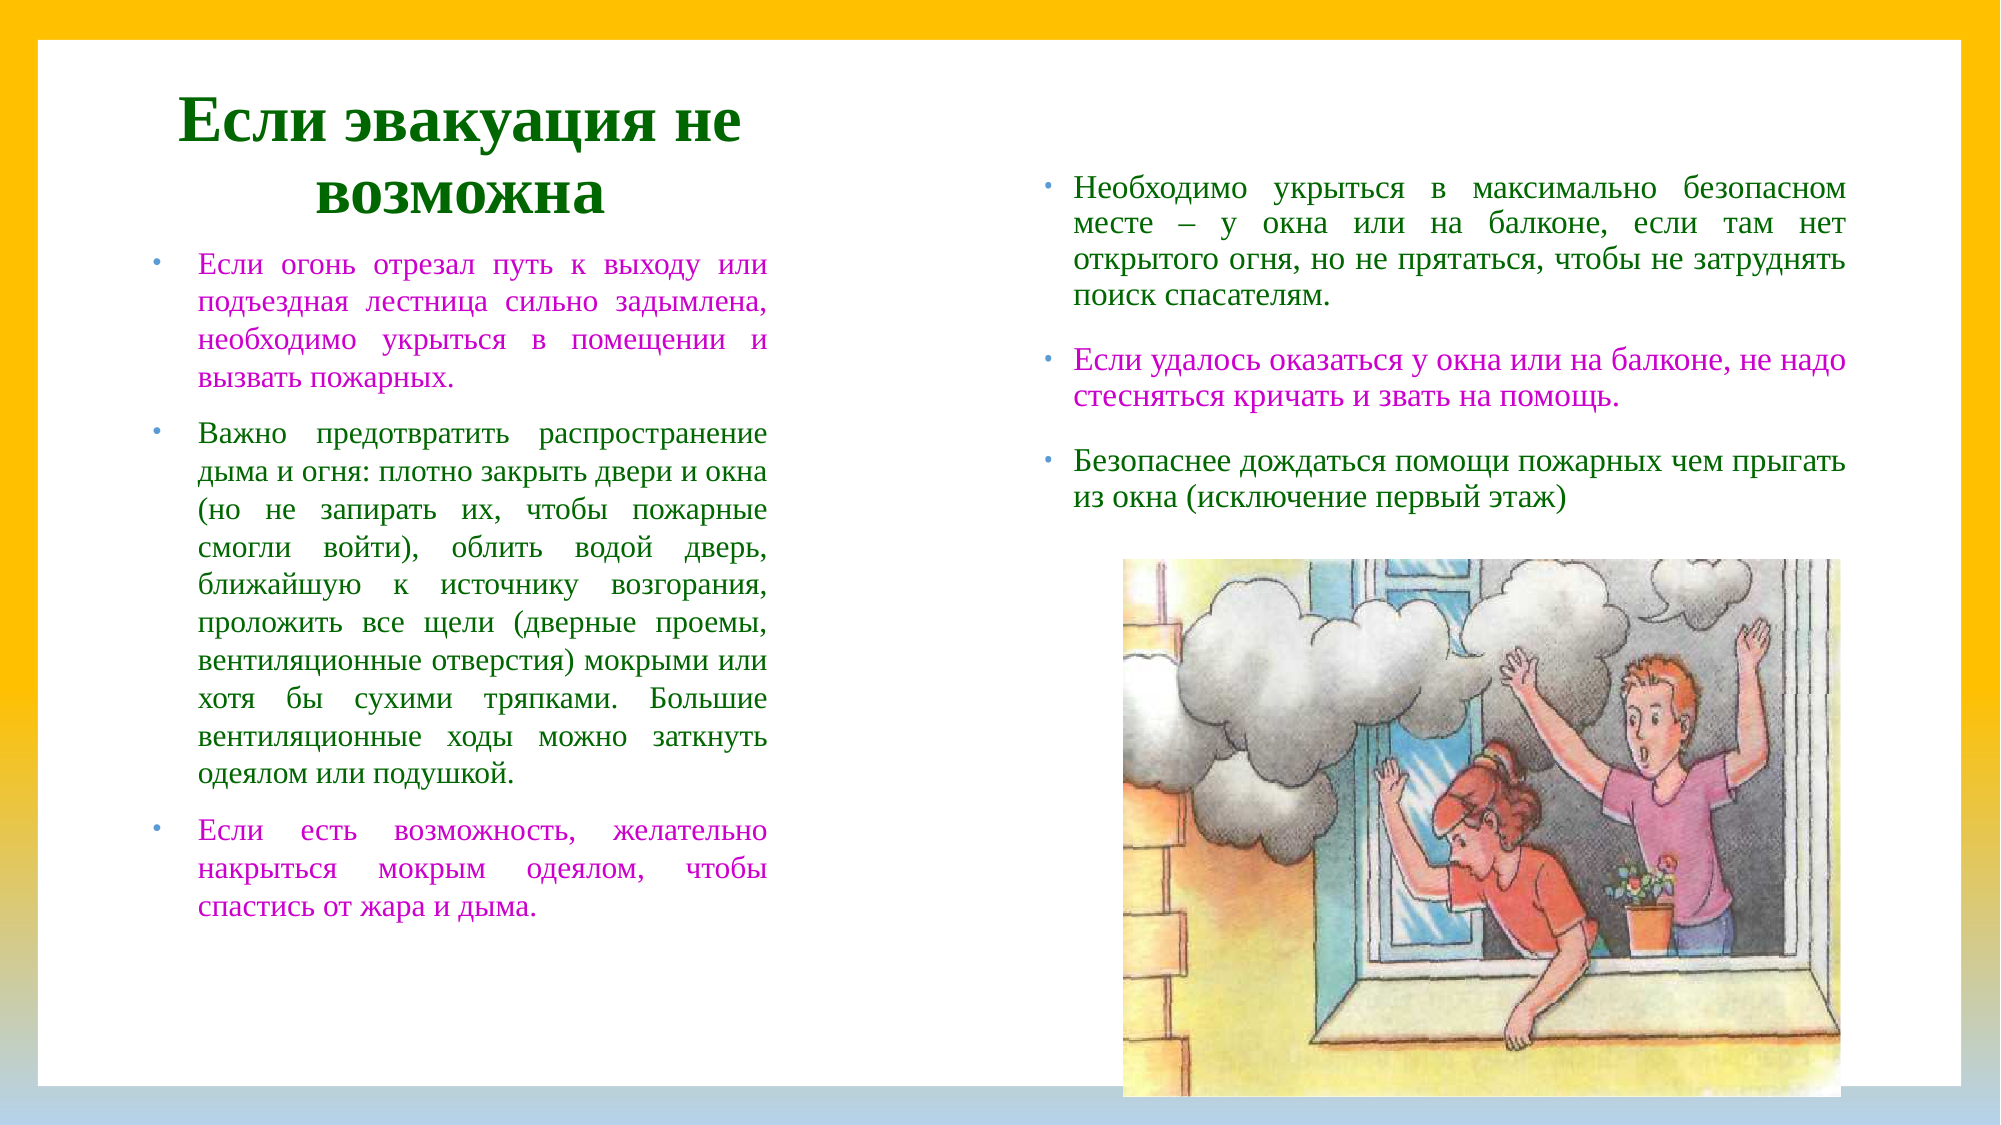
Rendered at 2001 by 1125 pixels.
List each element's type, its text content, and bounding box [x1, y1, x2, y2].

list Необходимо укрыться в максимально безопасном месте – у окна или на балконе, если там нет открытого огня, но не прятаться, чтобы не затруднять поиск спасателям. Если удалось оказаться у окна или на балконе, не надо стесняться кричать и звать на помощь. Безопаснее дождаться помощи пожарных чем прыгать из окна (исключение первый этаж) [1020, 161, 1863, 962]
title Если эвакуация не возможна [137, 75, 783, 235]
list Если огонь отрезал путь к выходу или подъездная лестница сильно задымлена, необходимо укрыться в помещении и вызвать пожарных. Важно предотвратить распространение дыма и огня: плотно закрыть двери и окна (но не запирать их, чтобы пожарные смогли войти), облить водой дверь, ближайшую к источнику возгорания, проложить все щели (дверные проемы, вентиляционные отверстия) мокрыми или хотя бы сухими тряпками. Большие вентиляционные ходы можно заткнуть одеялом или подушкой. Если есть возможность, желательно накрыться мокрым одеялом, чтобы спастись от жара и дыма. [137, 235, 783, 963]
picture [1123, 558, 1841, 1097]
